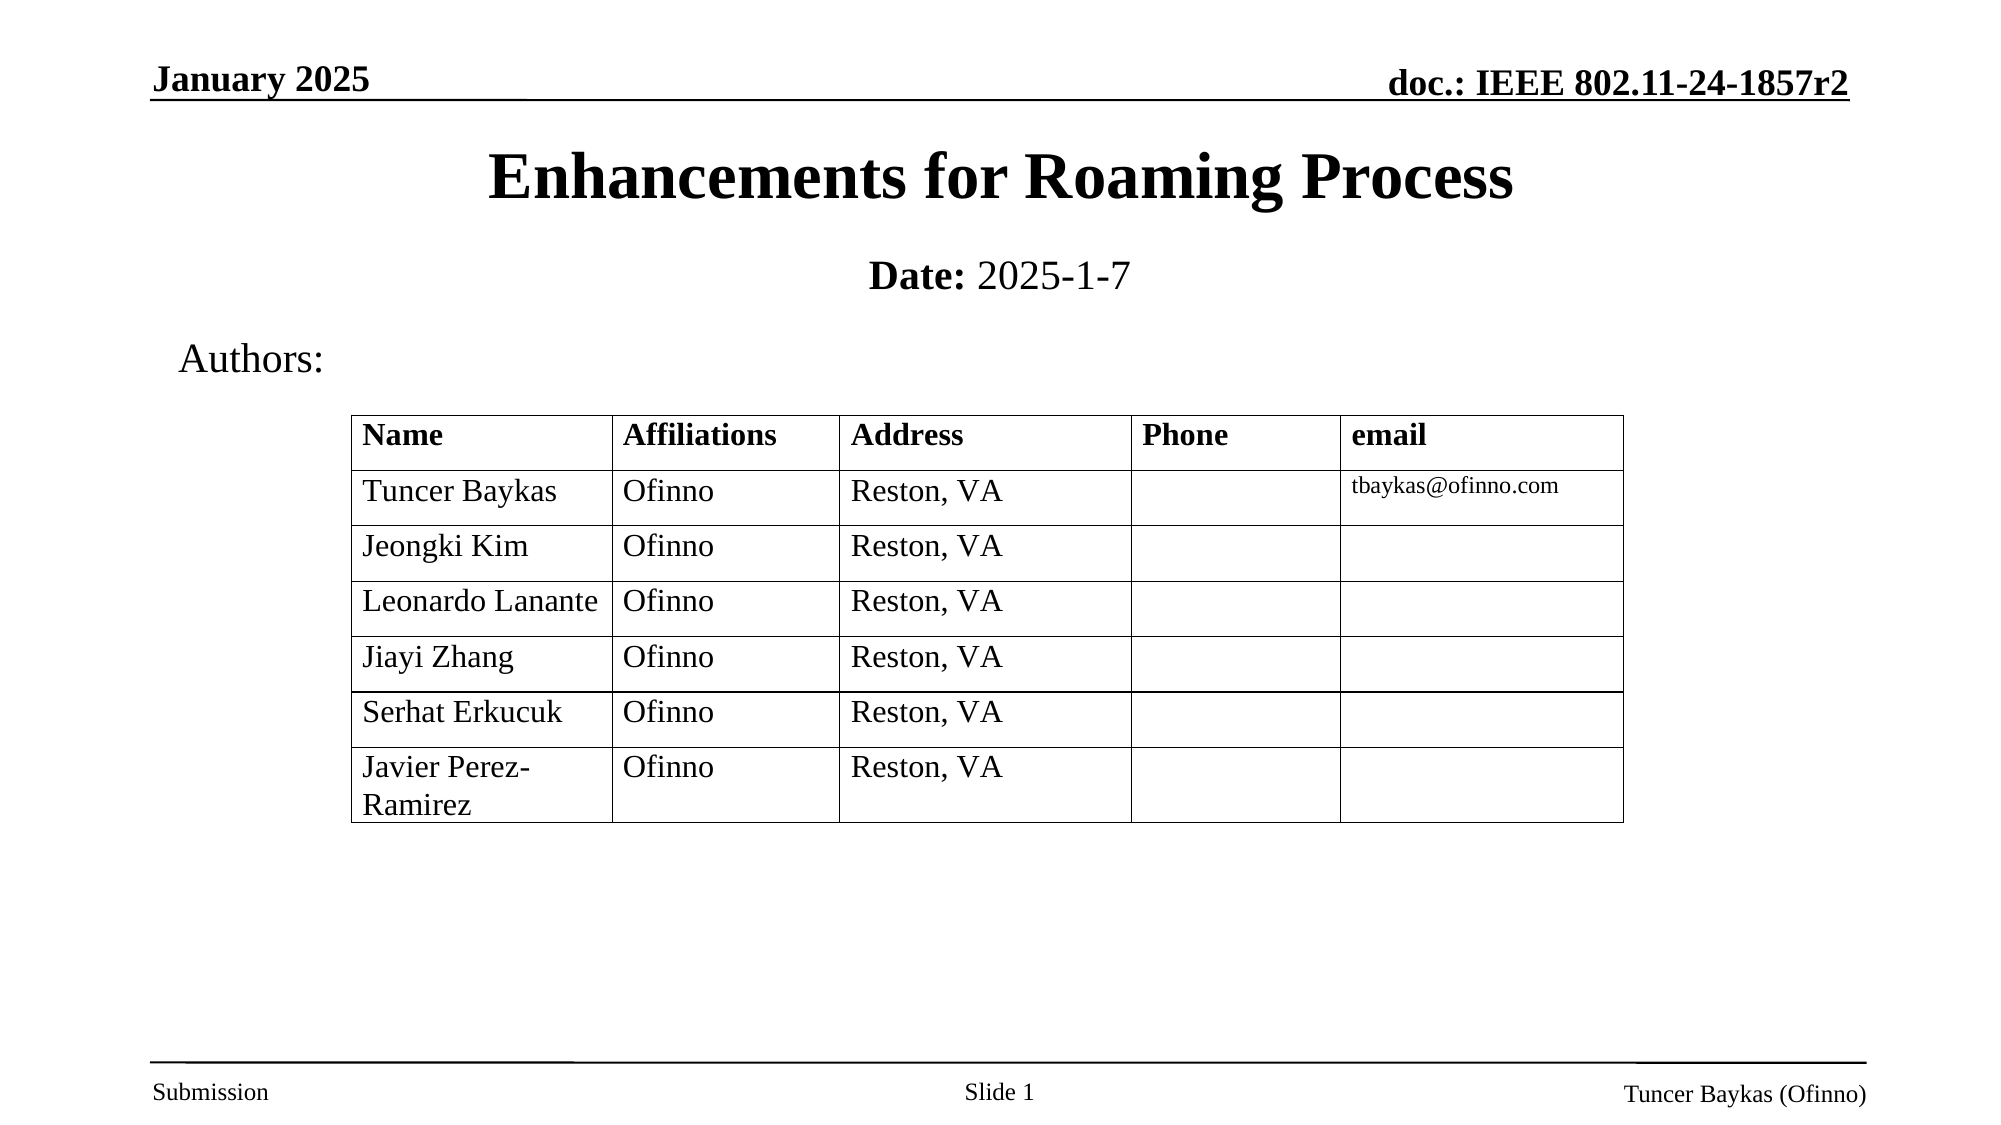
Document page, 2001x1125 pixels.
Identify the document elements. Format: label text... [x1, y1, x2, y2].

title Enhancements for Roaming Process [152, 110, 1853, 234]
subtitle Date: 2025-1-7 [299, 239, 1701, 319]
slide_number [152, 54, 563, 100]
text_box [336, 414, 1664, 894]
text_box Authors: [162, 323, 401, 387]
slide_number Slide 1 [930, 1075, 1069, 1107]
footer Tuncer Baykas (Ofinno) [1169, 1076, 1867, 1108]
